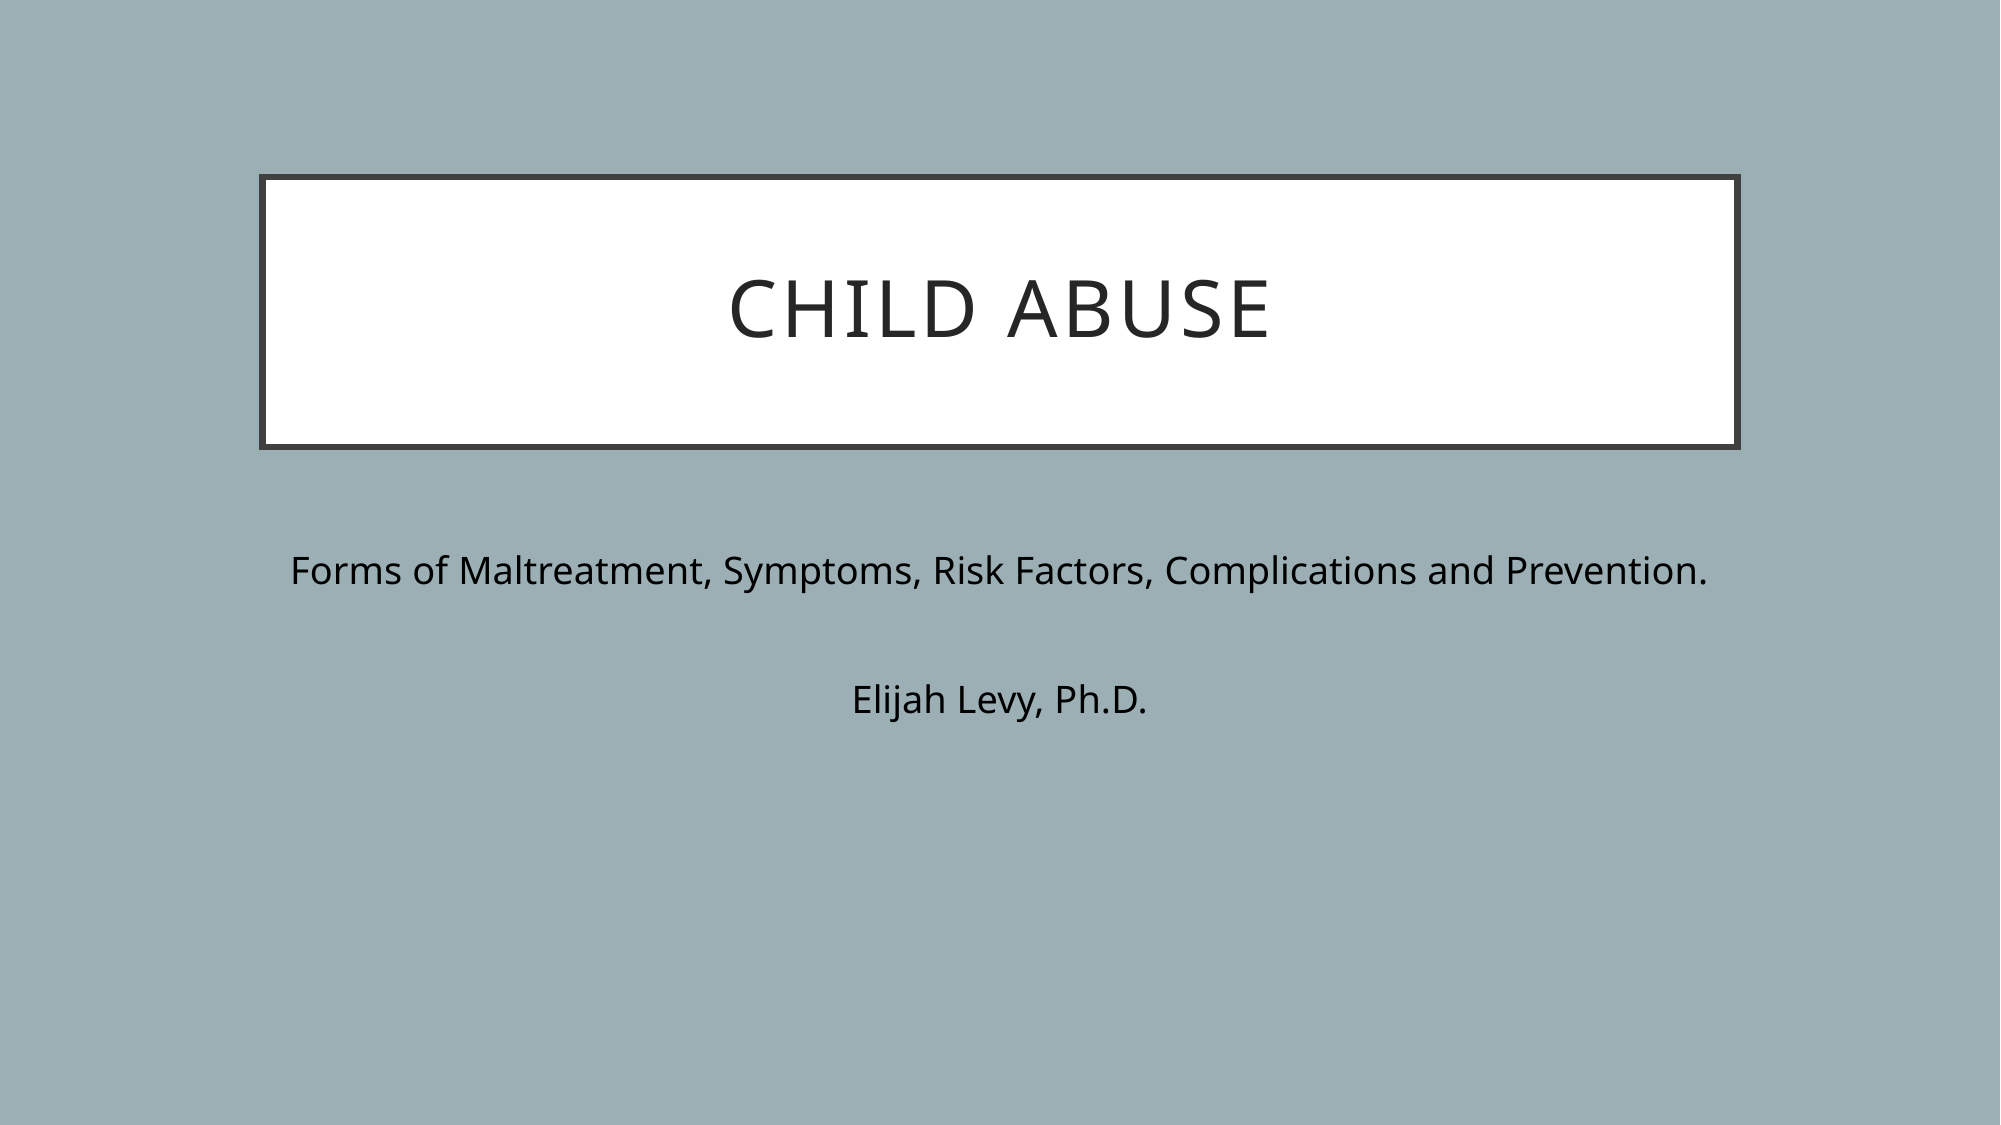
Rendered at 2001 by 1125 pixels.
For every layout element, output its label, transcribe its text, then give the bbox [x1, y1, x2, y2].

subtitle Forms of Maltreatment, Symptoms, Risk Factors, Complications and Prevention. Elijah Levy, Ph.D. [262, 538, 1738, 772]
title Child abuse [259, 174, 1741, 450]
